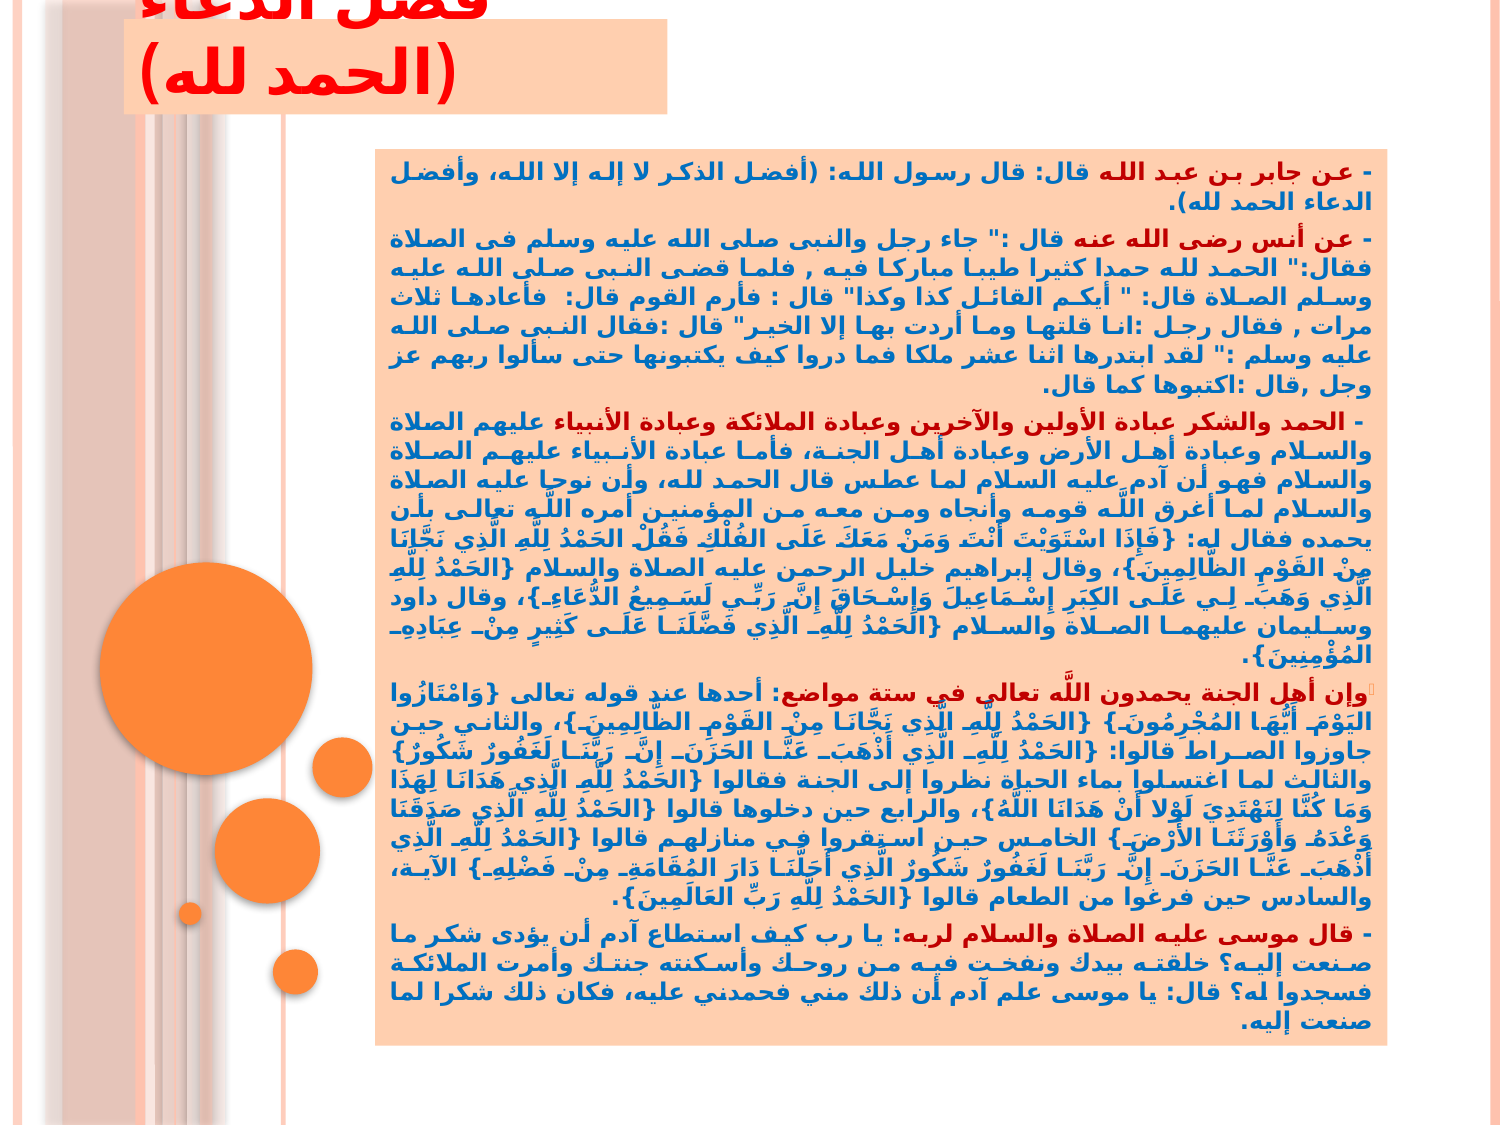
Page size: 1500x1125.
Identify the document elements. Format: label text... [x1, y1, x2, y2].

subtitle - عن جابر بن عبد الله قال: قال رسول الله: (أفضل الذكر لا إله إلا الله، وأفضل الدعاء الحمد لله). - عن أنس رضى الله عنه قال :" جاء رجل والنبى صلى الله عليه وسلم فى الصلاة فقال:" الحمد لله حمدا كثيرا طيبا مباركا فيه , فلما قضى النبى صلى الله عليه وسلم الصلاة قال: " أيكم القائل كذا وكذا" قال : فأرم القوم قال: فأعادها ثلاث مرات , فقال رجل :انا قلتها وما أردت بها إلا الخير" قال :فقال النبى صلى الله عليه وسلم :" لقد ابتدرها اثنا عشر ملكا فما دروا كيف يكتبونها حتى سألوا ربهم عز وجل ,قال :اكتبوها كما قال. - الحمد والشكر عبادة الأولين والآخرين وعبادة الملائكة وعبادة الأنبياء عليهم الصلاة والسلام وعبادة أهل الأرض وعبادة أهل الجنة، فأما عبادة الأنبياء عليهم الصلاة والسلام فهو أن آدم عليه السلام لما عطس قال الحمد لله، وأن نوحا عليه الصلاة والسلام لما أغرق اللَّه قومه وأنجاه ومن معه من المؤمنين أمره اللَّه تعالى بأن يحمده فقال له: {فَإِذَا اسْتَوَيْتَ أَنْتَ وَمَنْ مَعَكَ عَلَى الفُلْكِ فَقُلْ الحَمْدُ لِلَّهِ الَّذِي نَجَّانَا مِنْ القَوْمِ الظَّالِمِينَ}، وقال إبراهيم خليل الرحمن عليه الصلاة والسلام {الحَمْدُ لِلَّهِ الَّذِي وَهَبَ لِي عَلَى الكِبَرِ إِسْمَاعِيلَ وَإِسْحَاقَ إِنَّ رَبِّي لَسَمِيعُ الدُّعَاءِ}، وقال داود وسليمان عليهما الصلاة والسلام {الحَمْدُ لِلَّهِ الَّذِي فَضَّلَنَا عَلَى كَثِيرٍ مِنْ عِبَادِهِ المُؤْمِنِينَ}. وإن أهل الجنة يحمدون اللَّه تعالى في ستة مواضع: أحدها عند قوله تعالى {وَامْتَازُوا اليَوْمَ أَيُّهَا المُجْرِمُونَ} {الحَمْدُ لِلَّهِ الَّذِي نَجَّانَا مِنْ القَوْمِ الظَّالِمِينَ}، والثاني حين جاوزوا الصراط قالوا: {الحَمْدُ لِلَّهِ الَّذِي أَذْهَبَ عَنَّا الحَزَنَ إِنَّ رَبَّنَا لَغَفُورٌ شَكُورٌ} والثالث لما اغتسلوا بماء الحياة نظروا إلى الجنة فقالوا {الحَمْدُ لِلَّهِ الَّذِي هَدَانَا لِهَذَا وَمَا كُنَّا لِنَهْتَدِيَ لَوْلا أَنْ هَدَانَا اللَّهُ}، والرابع حين دخلوها قالوا {الحَمْدُ لِلَّهِ الَّذِي صَدَقَنَا وَعْدَهُ وَأَوْرَثَنَا الأَرْضَ} الخامس حين استقروا في منازلهم قالوا {الحَمْدُ لِلَّهِ الَّذِي أَذْهَبَ عَنَّا الحَزَنَ إِنَّ رَبَّنَا لَغَفُورٌ شَكُورٌ الَّذِي أَحَلَّنَا دَارَ المُقَامَةِ مِنْ فَضْلِهِ} الآية، والسادس حين فرغوا من الطعام قالوا {الحَمْدُ لِلَّهِ رَبِّ العَالَمِينَ}. - قال موسى عليه الصلاة والسلام لربه: يا رب كيف استطاع آدم أن يؤدى شكر ما صنعت إليه؟ خلقته بيدك ونفخت فيه من روحك وأسكنته جنتك وأمرت الملائكة فسجدوا له؟ قال: يا موسى علم آدم أن ذلك مني فحمدني عليه، فكان ذلك شكرا لما صنعت إليه. [375, 149, 1388, 1046]
title فضل الدعاء (الحمد لله) [123, 19, 668, 115]
